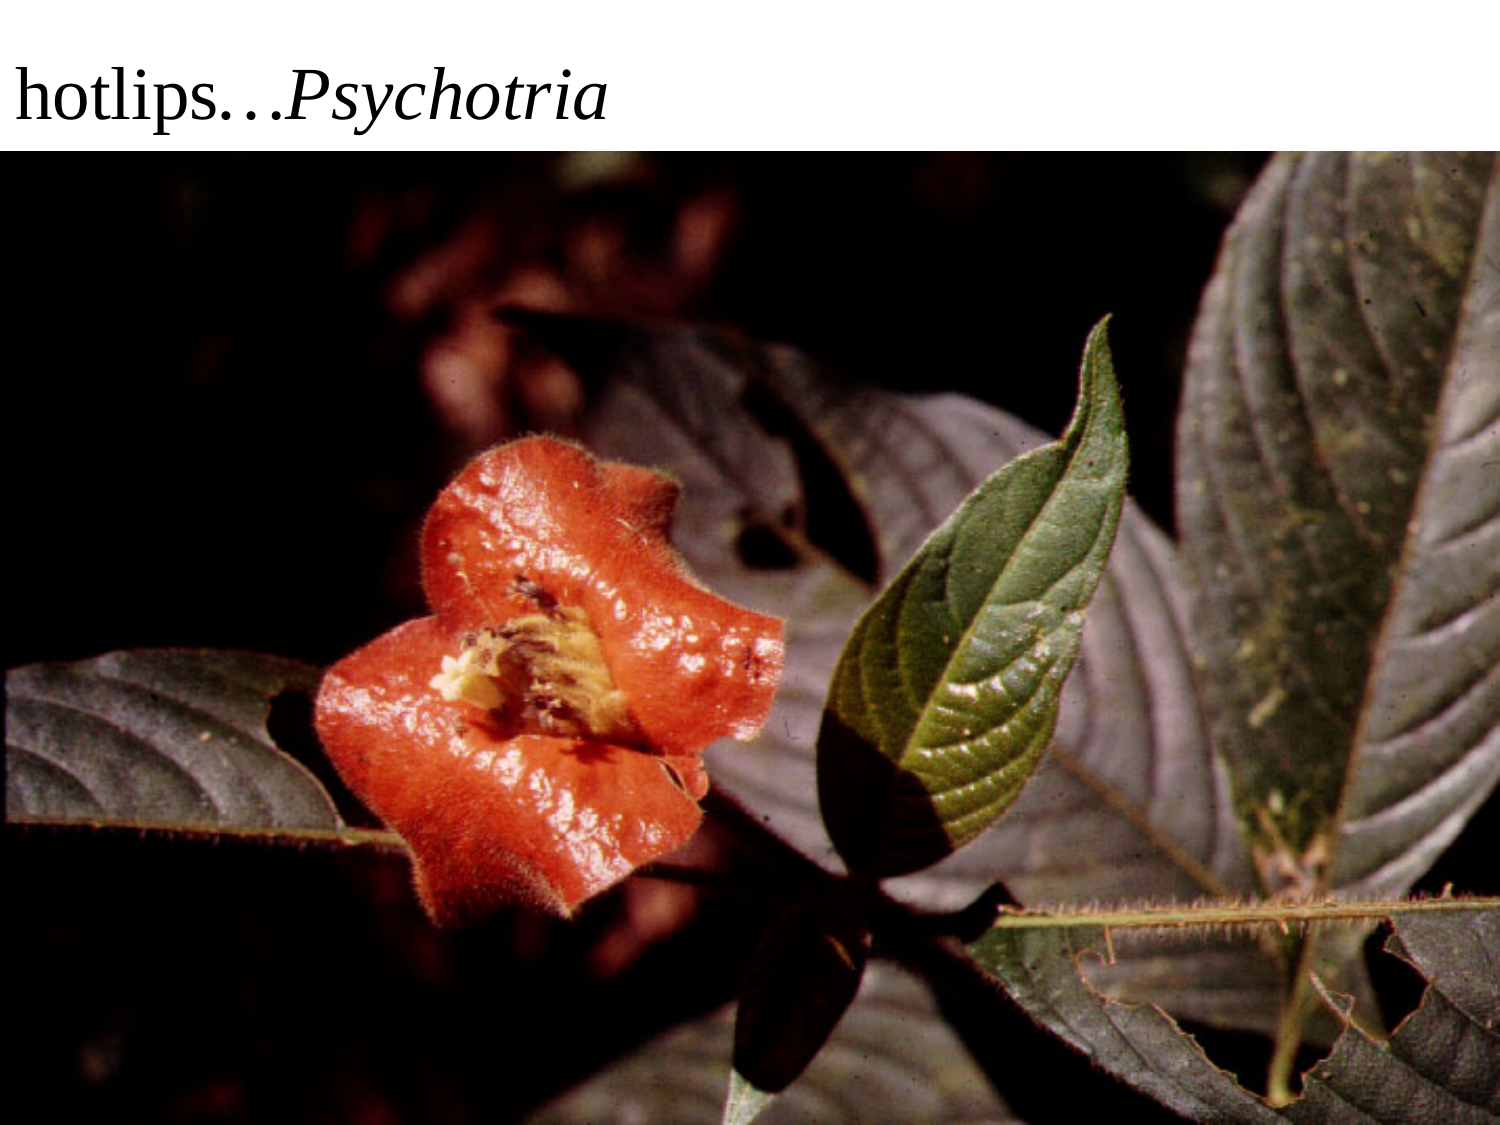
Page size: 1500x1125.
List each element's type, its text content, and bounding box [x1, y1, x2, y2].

text_box hotlips…Psychotria [0, 37, 626, 143]
picture [0, 150, 1500, 1125]
